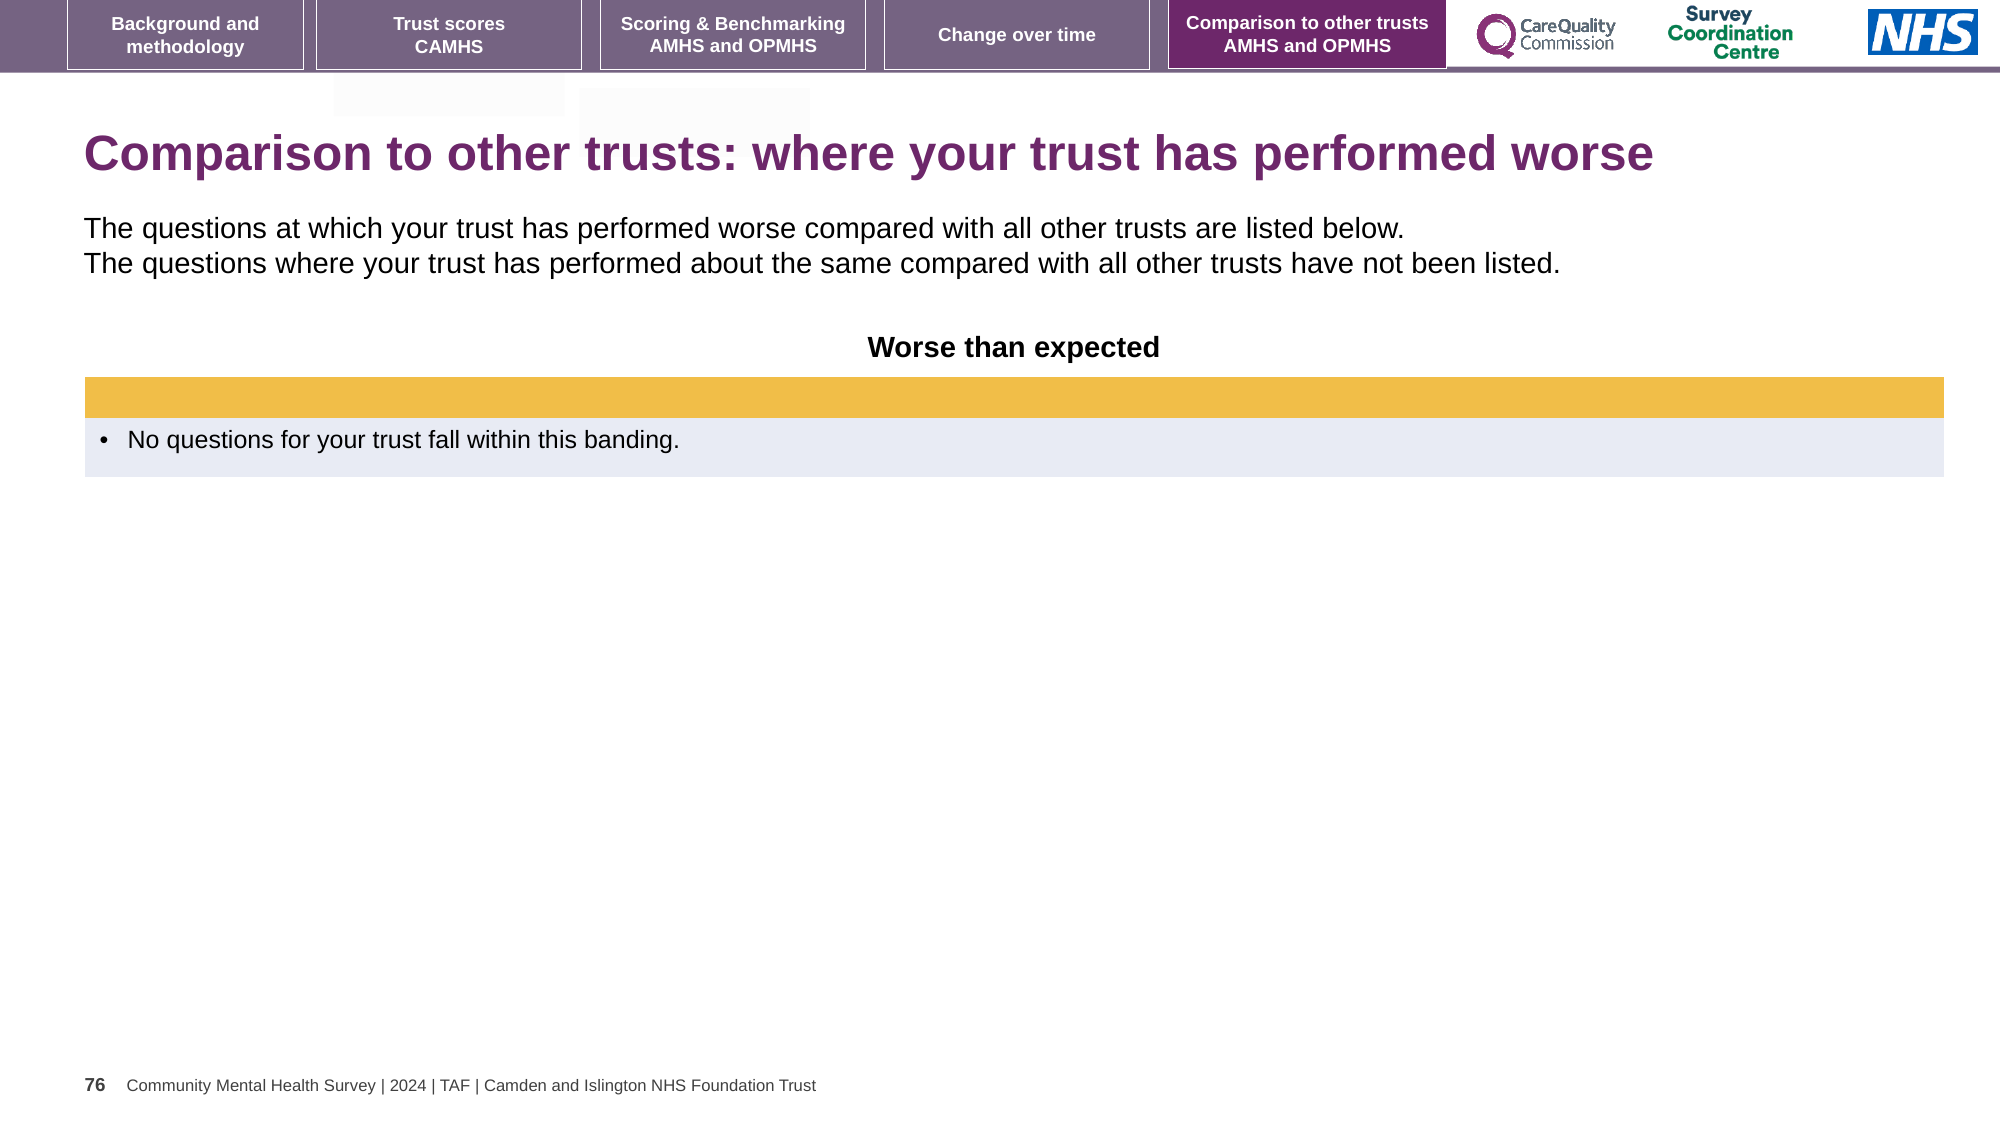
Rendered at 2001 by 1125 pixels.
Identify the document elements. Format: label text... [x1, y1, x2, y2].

title Comparison to other trusts: where your trust has performed worse [68, 100, 1942, 209]
picture [1476, 13, 1616, 59]
table_cell No questions for your trust fall within this banding. [85, 418, 1944, 477]
text_box 76 [84, 1065, 122, 1125]
table_cell [85, 377, 1944, 418]
table_header Worse than expected [85, 317, 1944, 377]
picture [1868, 9, 1978, 55]
text_box The questions at which your trust has performed worse compared with all other trusts are listed below. The questions where your trust has performed about the same compared with all other trusts have not been listed. [68, 202, 1896, 287]
picture [1666, 3, 1794, 61]
